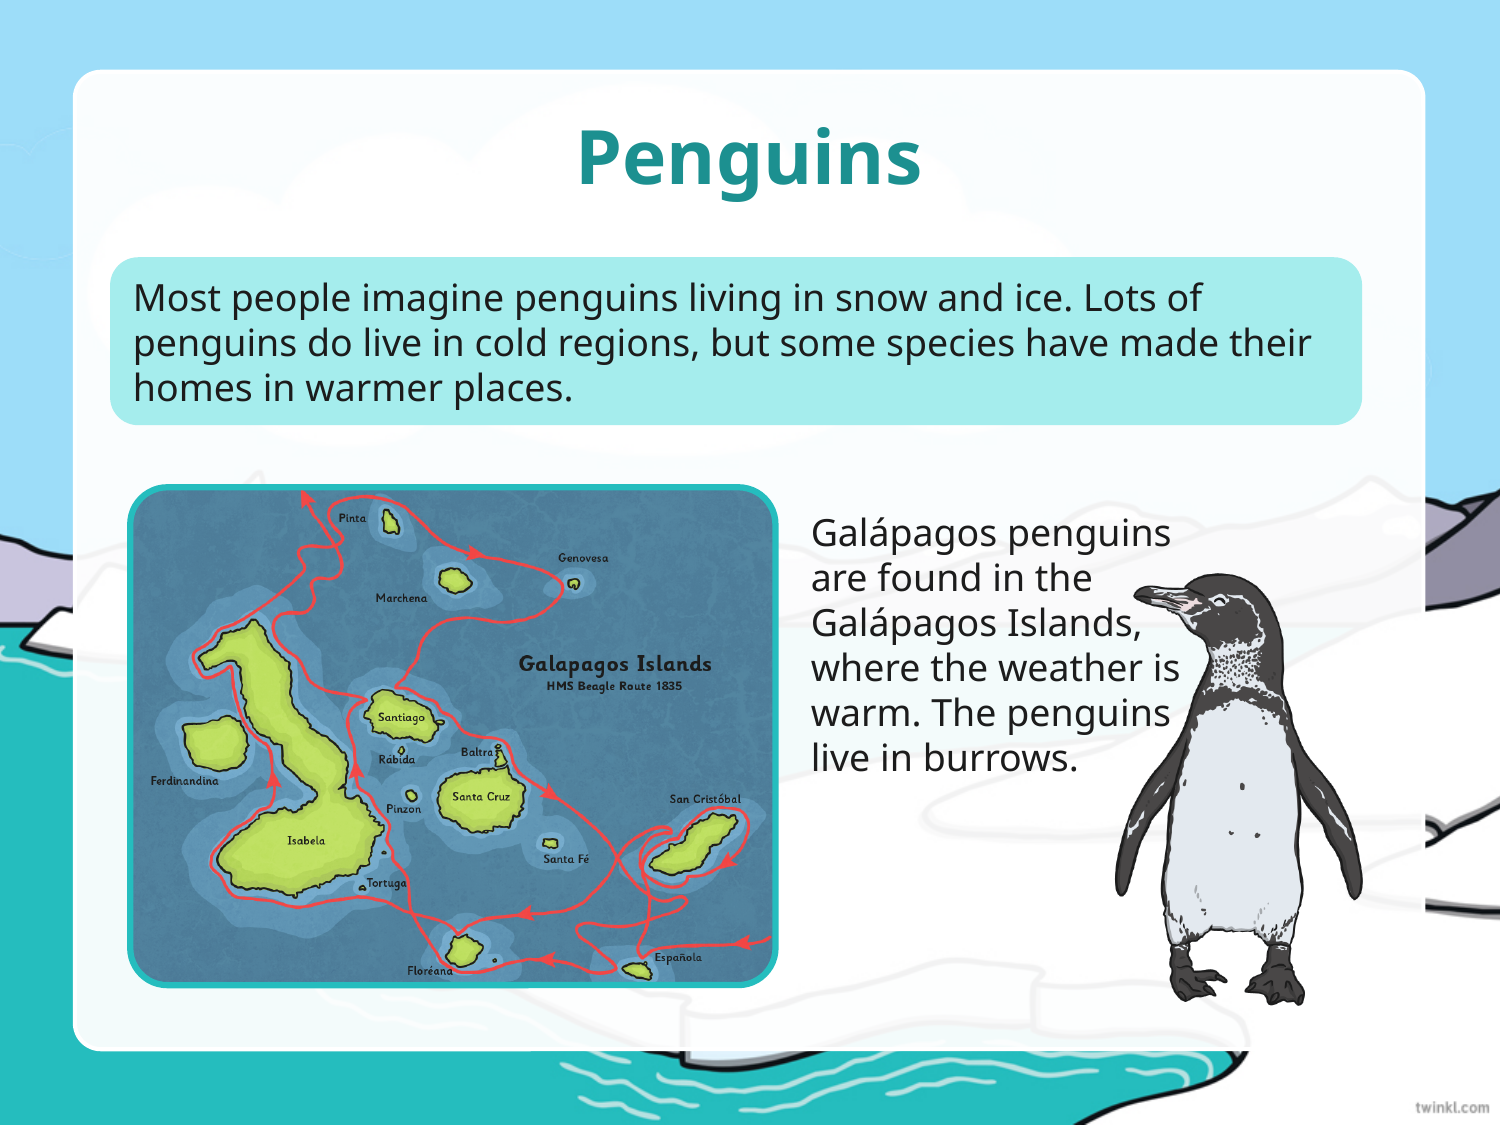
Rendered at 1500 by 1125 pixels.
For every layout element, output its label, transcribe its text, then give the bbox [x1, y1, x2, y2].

picture [0, 0, 1500, 1125]
title Penguins [75, 78, 1424, 242]
text_box Most people imagine penguins living in snow and ice. Lots of penguins do live in cold regions, but some species have made their homes in warmer places. [109, 256, 1364, 427]
text_box Galápagos penguins are found in the Galápagos Islands, where the weather is warm. The penguins live in burrows. [796, 502, 1209, 787]
